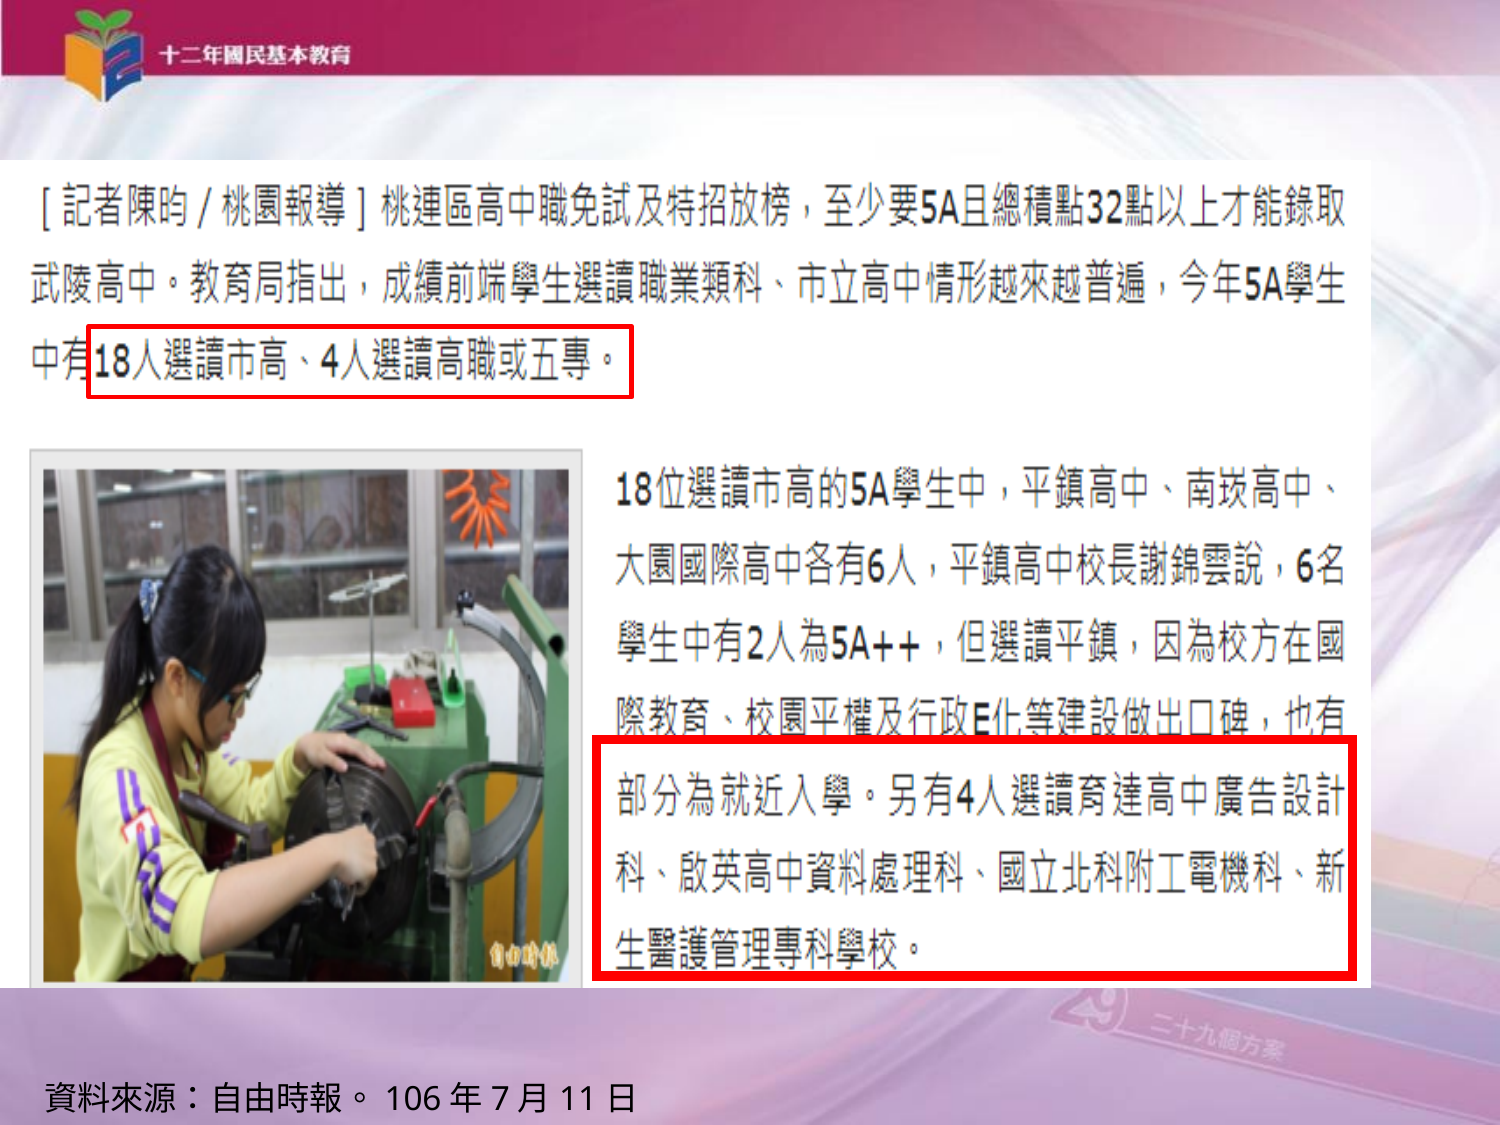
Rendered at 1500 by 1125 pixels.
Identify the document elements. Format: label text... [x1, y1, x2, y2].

text_box 資料來源：自由時報。106年7月11日 [29, 1069, 1411, 1125]
picture [0, 0, 1500, 1125]
